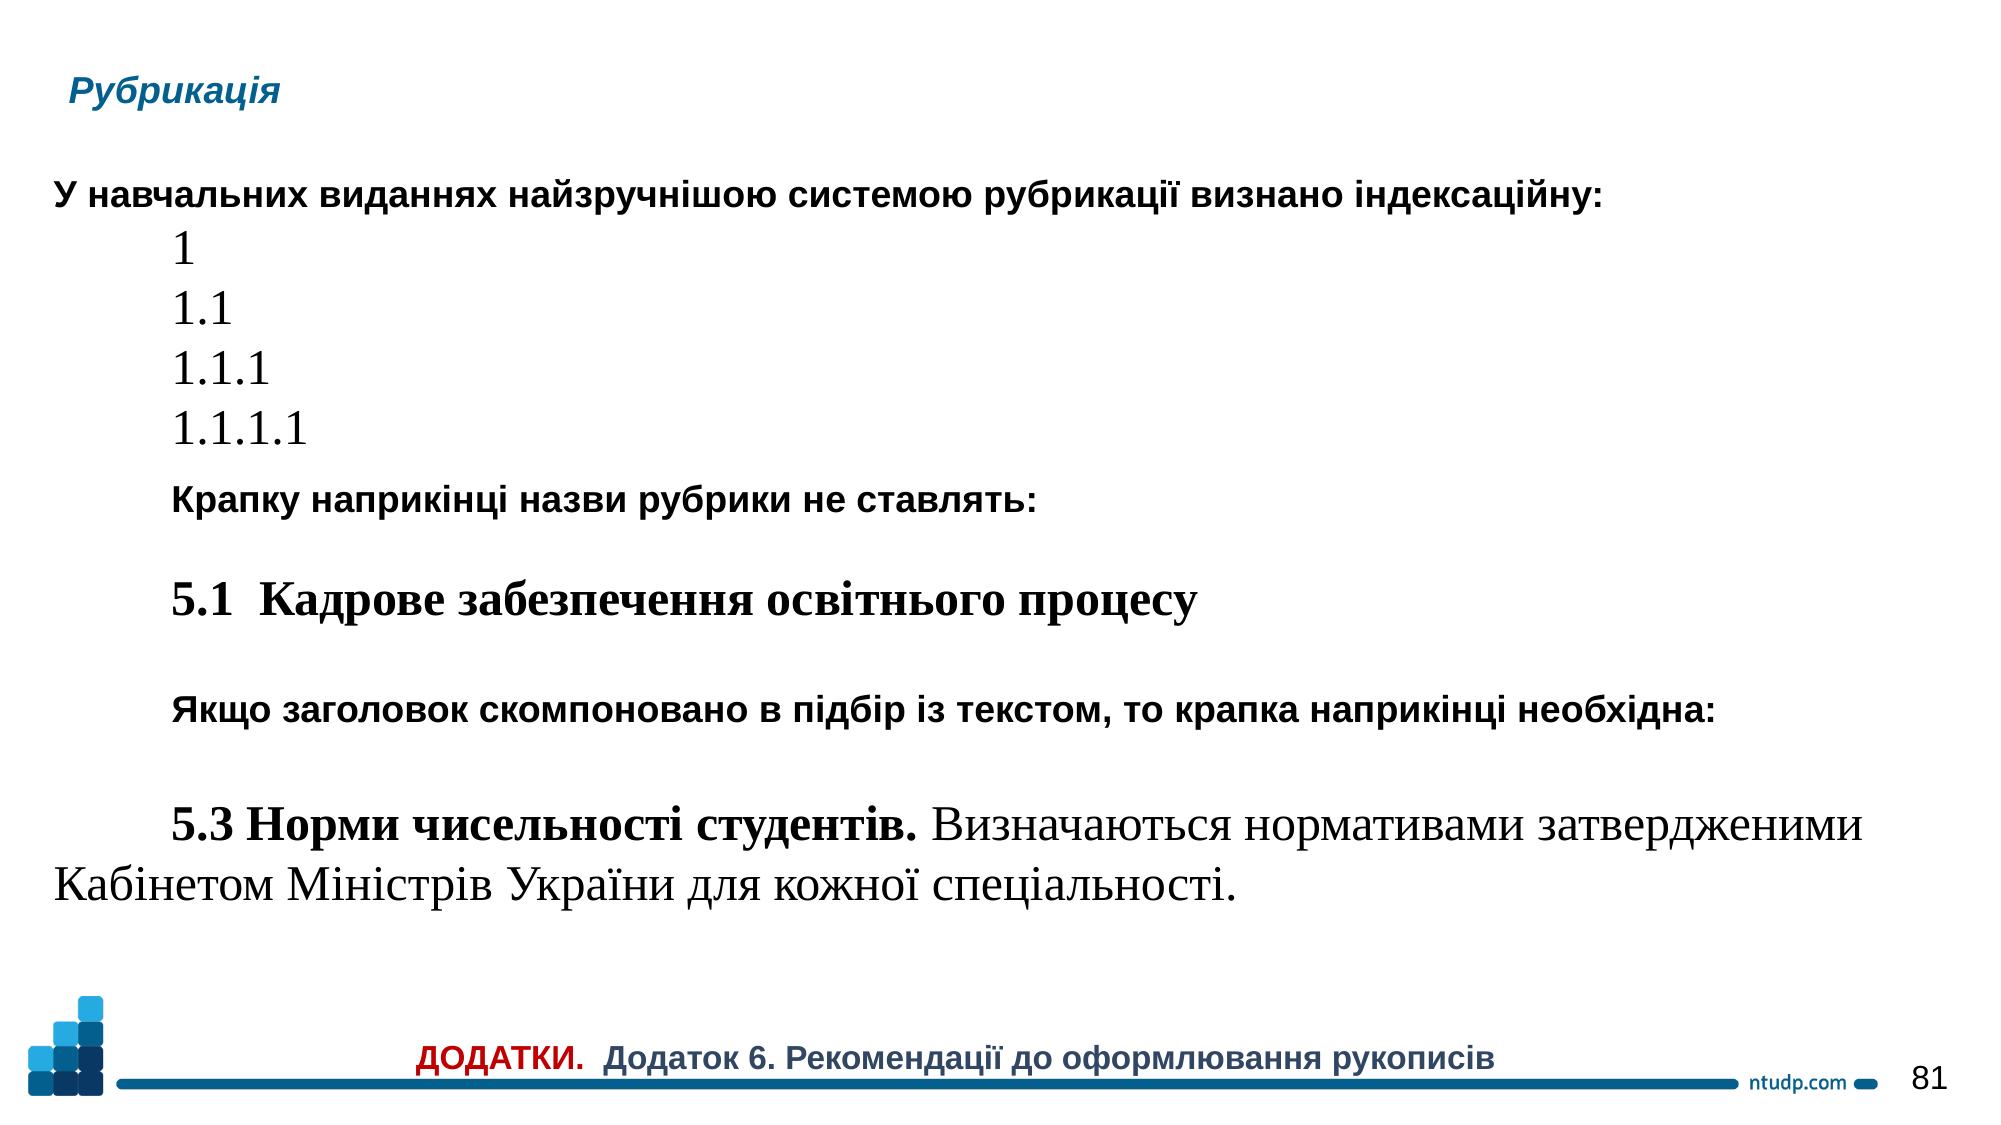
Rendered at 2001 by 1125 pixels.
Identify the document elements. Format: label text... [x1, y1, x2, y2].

text_box У навчальних виданнях найзручнішою системою рубрикації визнано індексаційну: 1 1.1 1.1.1 1.1.1.1 Крапку наприкінці назви рубрики не ставлять: 5.1 Кадрове забезпечення освітнього процесу Якщо заголовок скомпоновано в підбір із текстом, то крапка наприкінці необхідна: 5.3 Норми чисельності студентів. Визначаються нормативами затвердженими Кабінетом Міністрів України для кожної спеціальності. [38, 162, 1917, 918]
text_box ДОДАТКИ. Додаток 6. Рекомендації до оформлювання рукописів [140, 1028, 1772, 1084]
picture [28, 996, 1878, 1096]
text_box Рубрикація [53, 58, 1698, 119]
